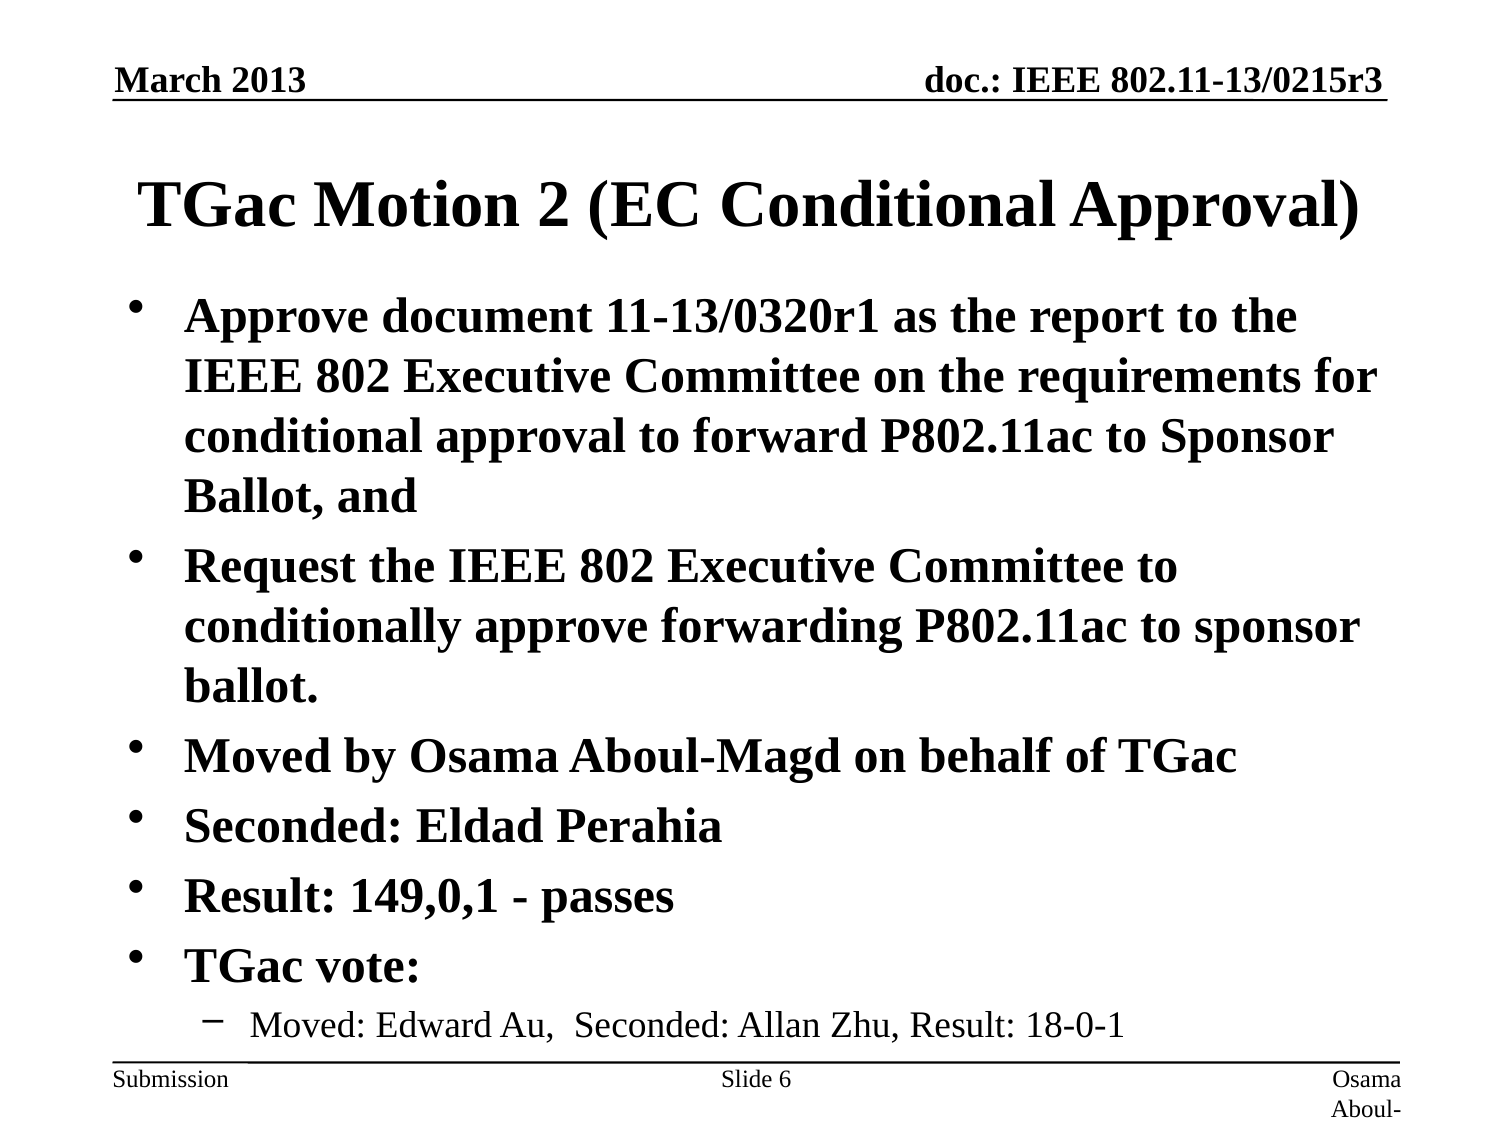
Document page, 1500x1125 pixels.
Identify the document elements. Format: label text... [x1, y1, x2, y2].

list Approve document 11-13/0320r1 as the report to the IEEE 802 Executive Committee on the requirements for conditional approval to forward P802.11ac to Sponsor Ballot, and Request the IEEE 802 Executive Committee to conditionally approve forwarding P802.11ac to sponsor ballot. Moved by Osama Aboul-Magd on behalf of TGac Seconded: Eldad Perahia Result: 149,0,1 - passes TGac vote: Moved: Edward Au, Seconded: Allan Zhu, Result: 18-0-1 [112, 275, 1438, 975]
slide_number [114, 54, 374, 101]
footer Osama Aboul-Magd (Huawei Technologies) [1324, 1061, 1402, 1093]
slide_number Slide 6 [712, 1061, 800, 1093]
title TGac Motion 2 (EC Conditional Approval) [112, 112, 1388, 275]
